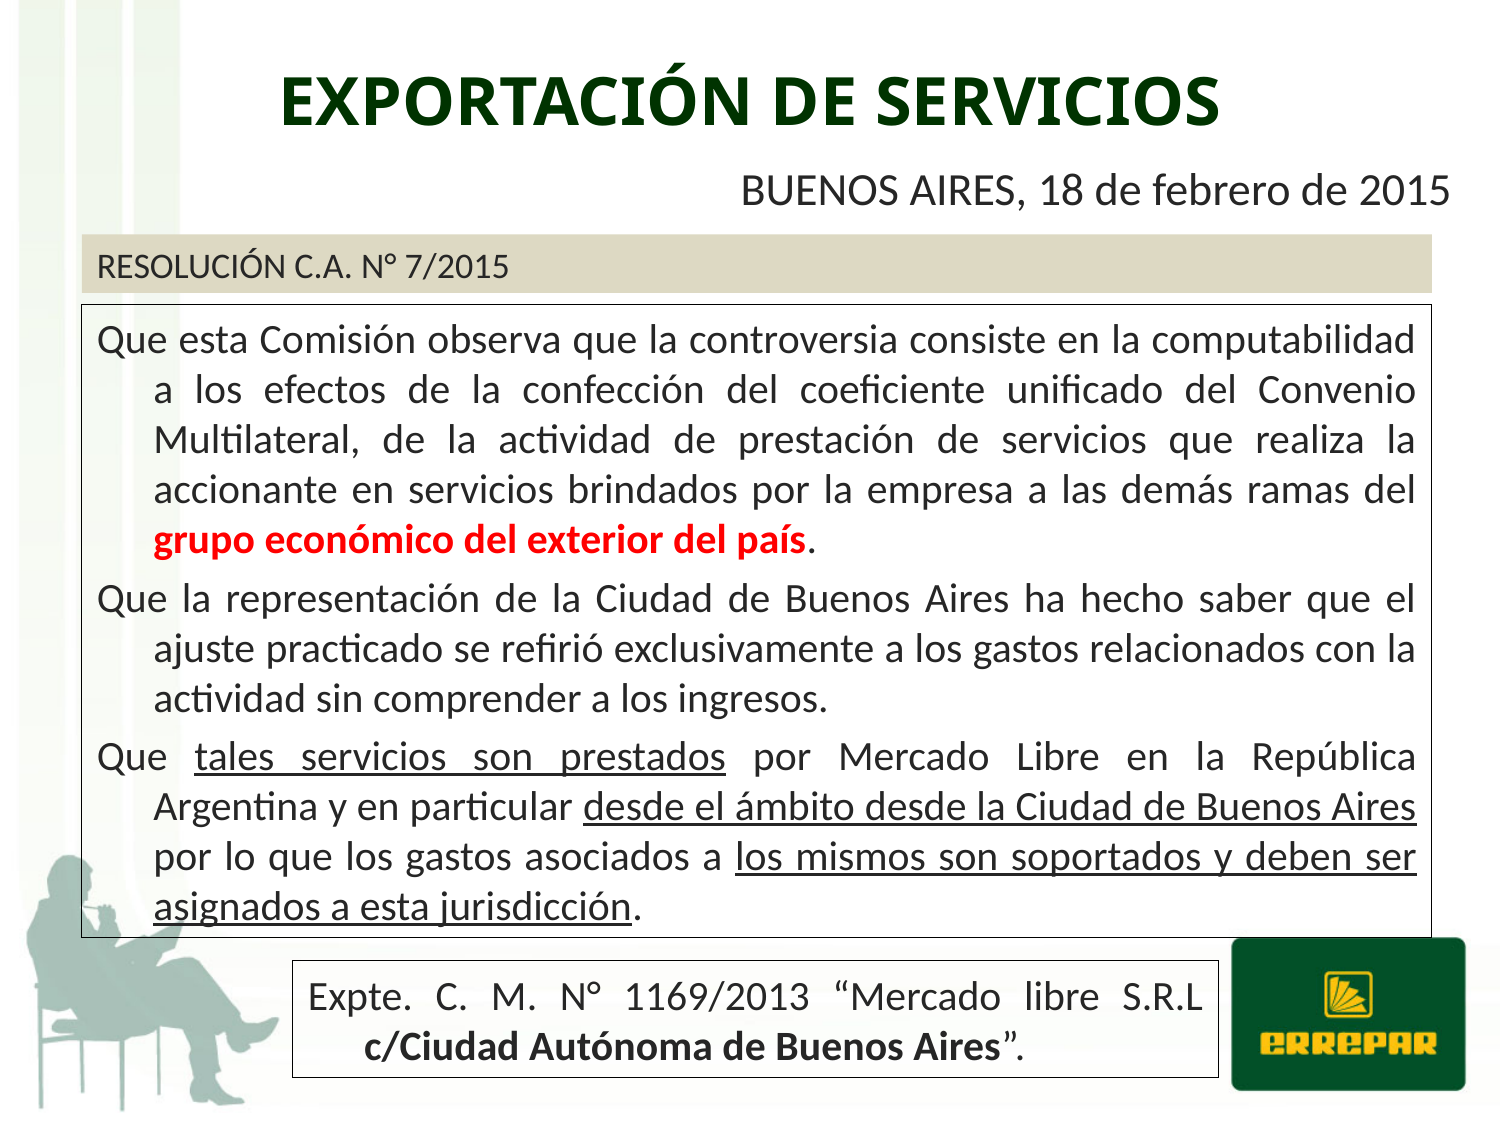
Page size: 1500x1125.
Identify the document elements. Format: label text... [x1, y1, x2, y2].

text_box Que esta Comisión observa que la controversia consiste en la computabilidad a los efectos de la confección del coeficiente unificado del Convenio Multilateral, de la actividad de prestación de servicios que realiza la accionante en servicios brindados por la empresa a las demás ramas del grupo económico del exterior del país. Que la representación de la Ciudad de Buenos Aires ha hecho saber que el ajuste practicado se refirió exclusivamente a los gastos relacionados con la actividad sin comprender a los ingresos. Que tales servicios son prestados por Mercado Libre en la República Argentina y en particular desde el ámbito desde la Ciudad de Buenos Aires por lo que los gastos asociados a los mismos son soportados y deben ser asignados a esta jurisdicción. [81, 304, 1432, 938]
list BUENOS AIRES, 18 de febrero de 2015 [117, 152, 1468, 223]
text_box RESOLUCIÓN C.A. N° 7/2015 [81, 234, 1432, 293]
title EXPORTACIÓN DE SERVICIOS [75, 45, 1425, 153]
picture [0, 0, 1500, 1125]
text_box Expte. C. M. N° 1169/2013 “Mercado libre S.R.L c/Ciudad Autónoma de Buenos Aires”. [292, 960, 1219, 1078]
